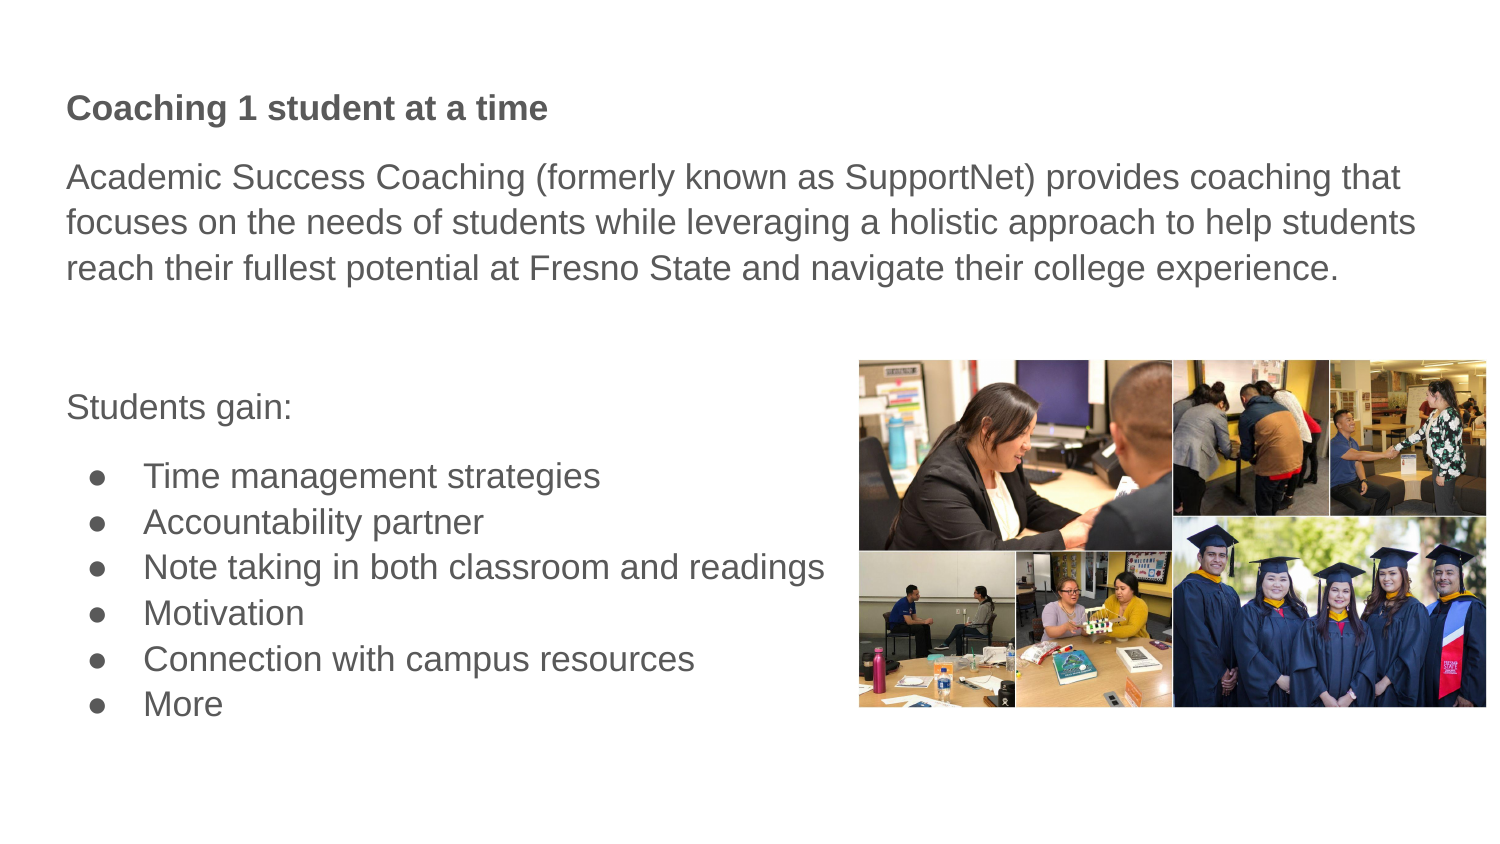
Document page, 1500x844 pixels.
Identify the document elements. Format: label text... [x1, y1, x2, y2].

picture [858, 359, 1487, 708]
list Coaching 1 student at a time Academic Success Coaching (formerly known as SupportNet) provides coaching that focuses on the needs of students while leveraging a holistic approach to help students reach their fullest potential at Fresno State and navigate their college experience. Students gain: Time management strategies Accountability partner Note taking in both classroom and readings Motivation Connection with campus resources More [51, 66, 1449, 750]
